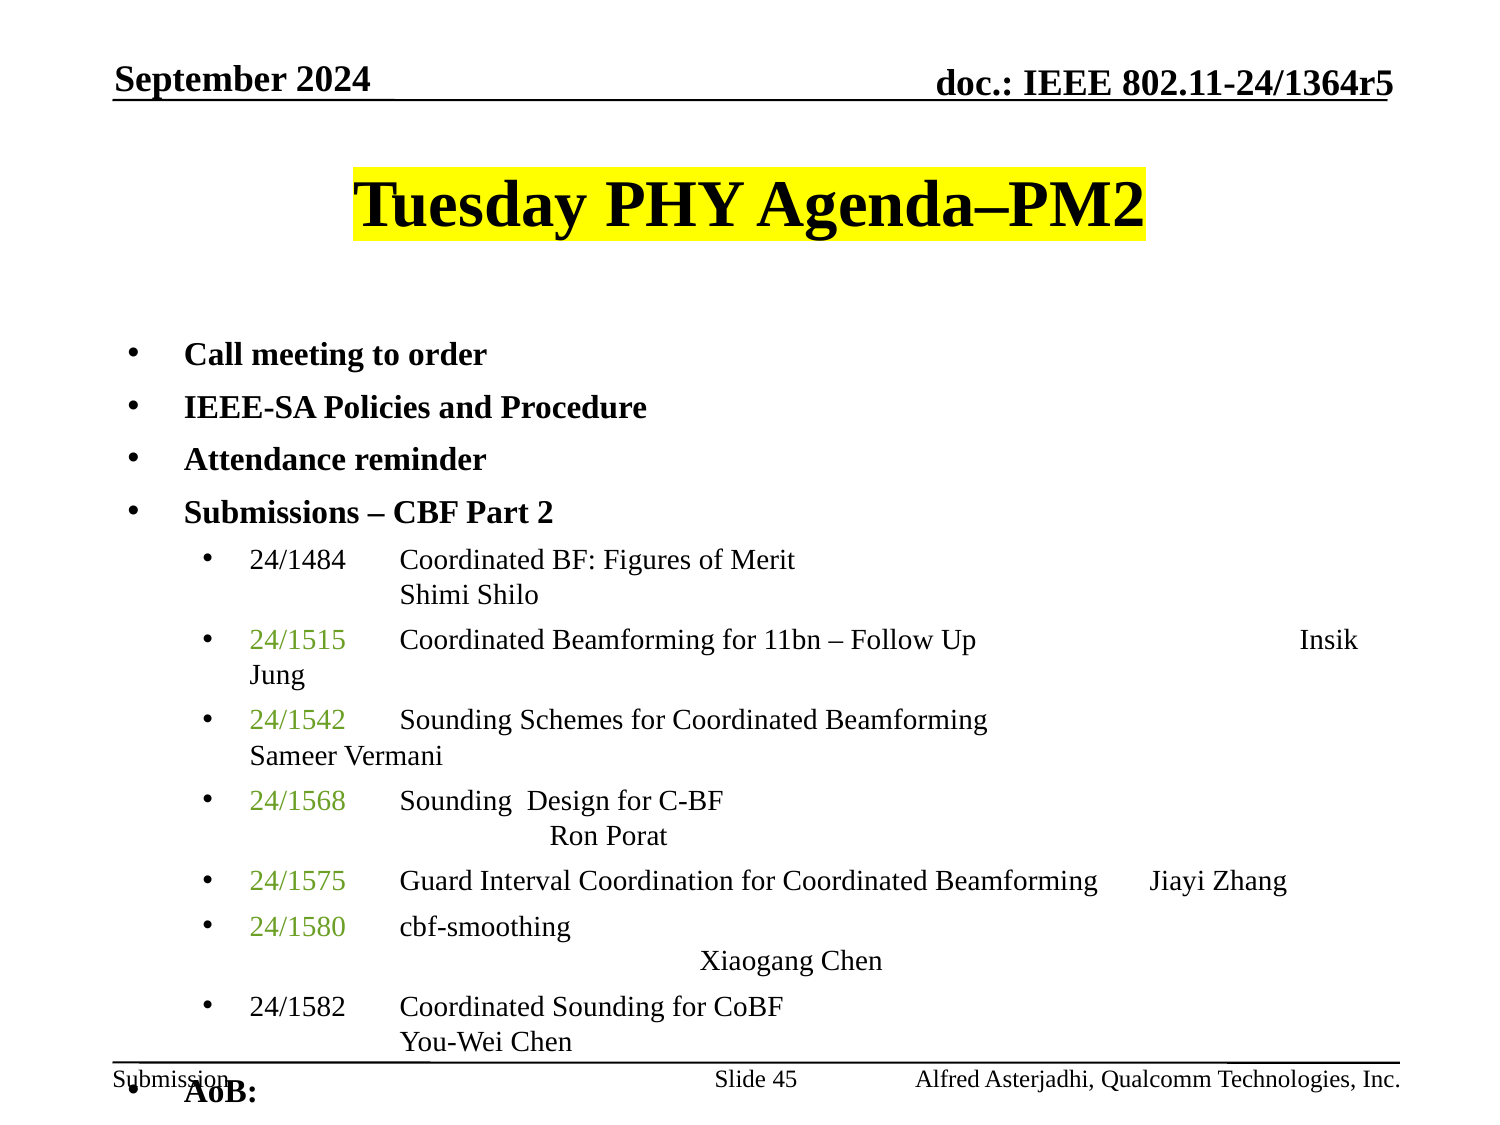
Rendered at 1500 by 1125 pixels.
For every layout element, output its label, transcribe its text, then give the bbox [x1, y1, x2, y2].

slide_number Slide 45 [712, 1061, 800, 1123]
list Call meeting to order IEEE-SA Policies and Procedure Attendance reminder Submissions – CBF Part 2 24/1484 Coordinated BF: Figures of Merit Shimi Shilo 24/1515 Coordinated Beamforming for 11bn – Follow Up Insik Jung 24/1542 Sounding Schemes for Coordinated Beamforming Sameer Vermani 24/1568 Sounding Design for C-BF Ron Porat 24/1575 Guard Interval Coordination for Coordinated Beamforming Jiayi Zhang 24/1580 cbf-smoothing Xiaogang Chen 24/1582 Coordinated Sounding for CoBF You-Wei Chen AoB: Recess [112, 324, 1388, 1063]
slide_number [114, 54, 423, 100]
footer Alfred Asterjadhi, Qualcomm Technologies, Inc. [878, 1061, 1402, 1093]
title Tuesday PHY Agenda–PM2 [112, 112, 1388, 288]
